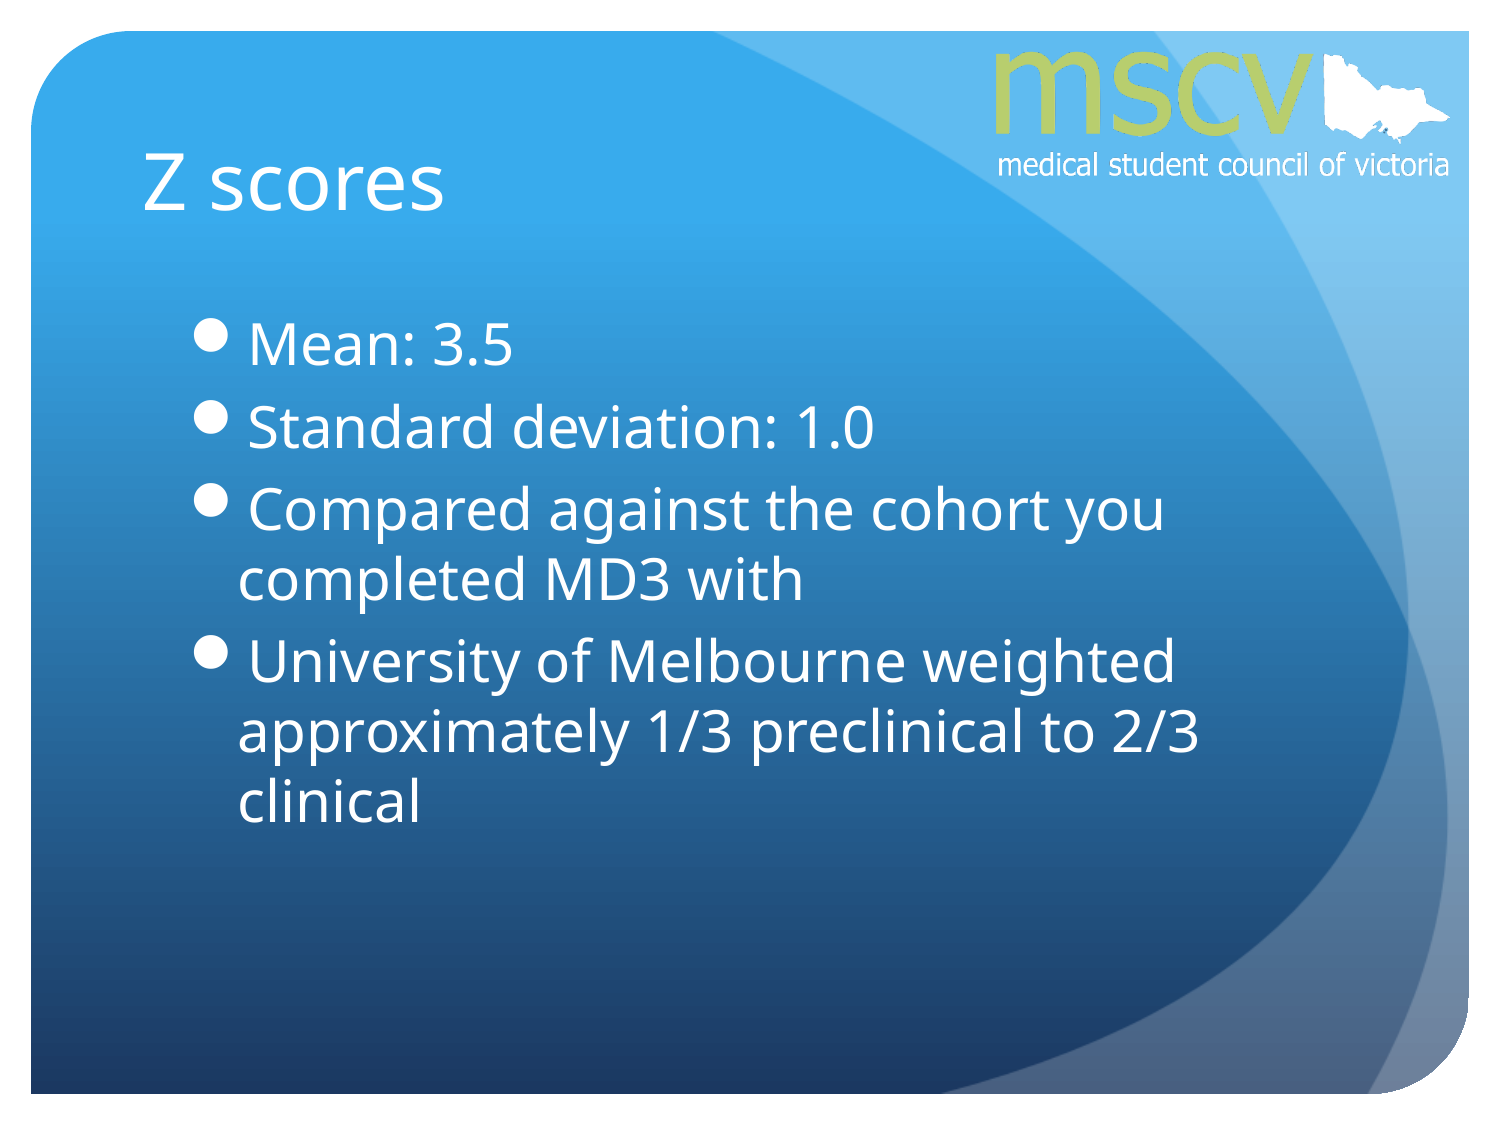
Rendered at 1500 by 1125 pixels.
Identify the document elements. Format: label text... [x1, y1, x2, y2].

picture [24, 7, 1473, 1094]
title Z scores [127, 62, 963, 234]
list Mean: 3.5 Standard deviation: 1.0 Compared against the cohort you completed MD3 with University of Melbourne weighted approximately 1/3 preclinical to 2/3 clinical [127, 299, 1372, 991]
